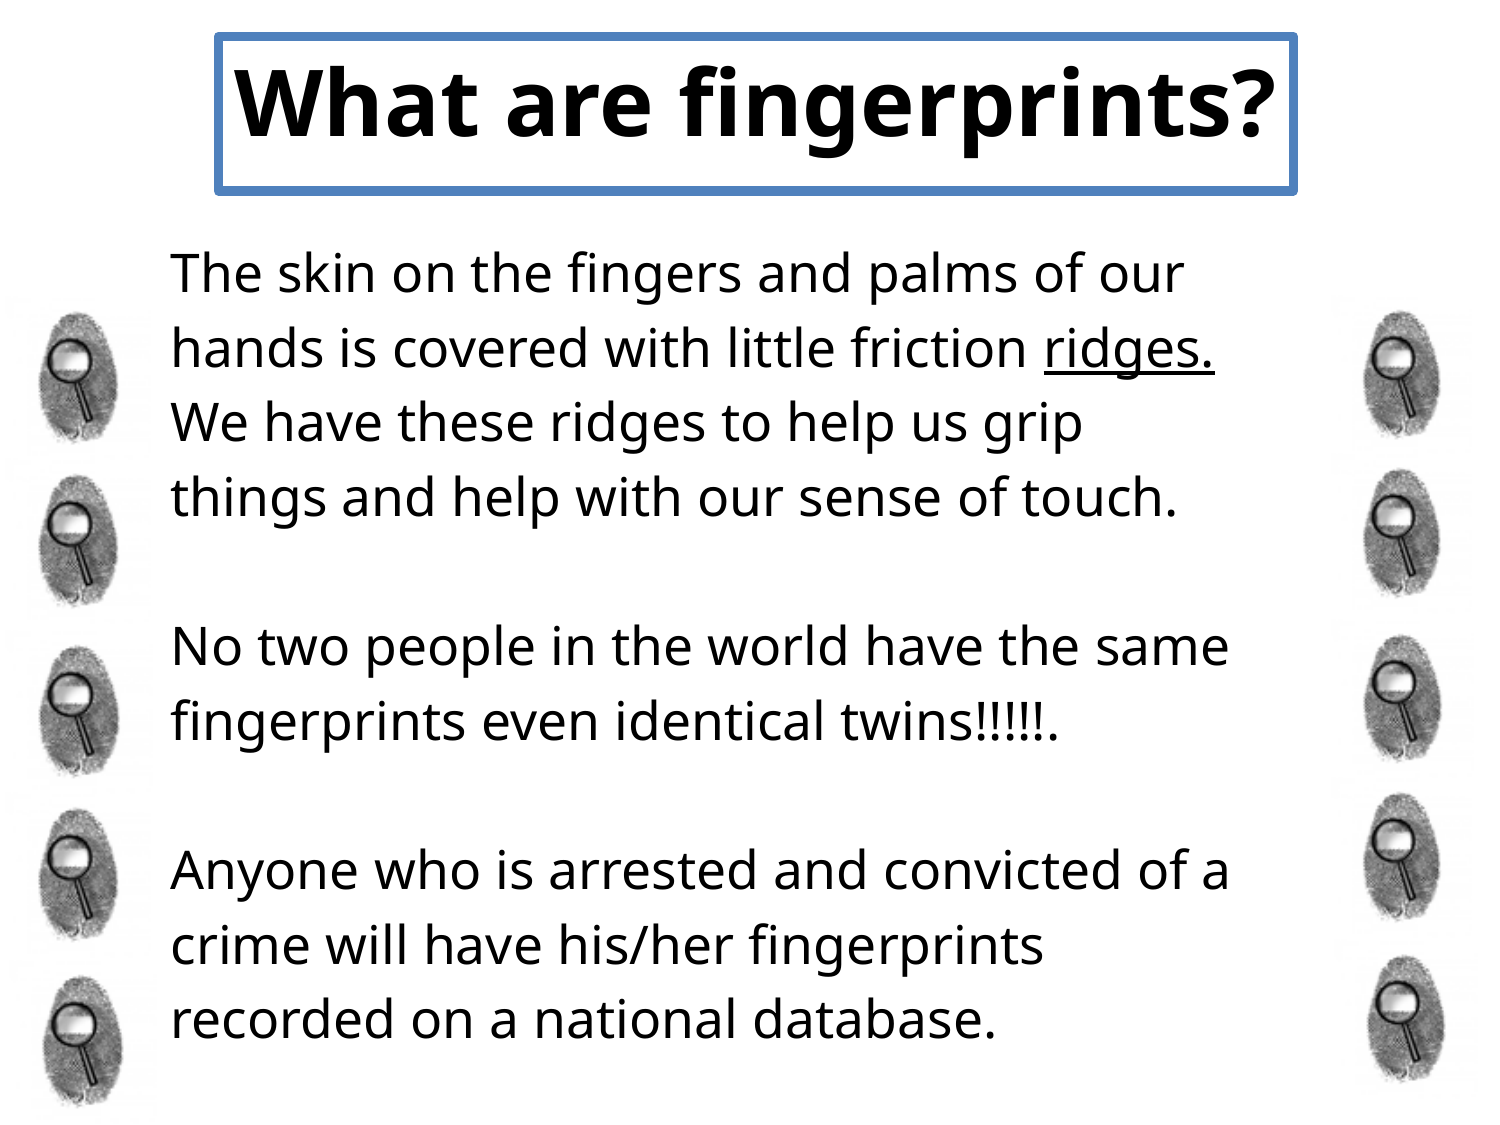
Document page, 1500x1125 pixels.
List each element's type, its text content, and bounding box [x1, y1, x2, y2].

text_box What are fingerprints? [218, 36, 1294, 191]
picture [0, 279, 183, 1125]
text_box The skin on the fingers and palms of our hands is covered with little friction ridges. We have these ridges to help us grip things and help with our sense of touch. No two people in the world have the same fingerprints even identical twins!!!!!. Anyone who is arrested and convicted of a crime will have his/her fingerprints recorded on a national database. [155, 231, 1326, 1071]
picture [1325, 279, 1500, 1101]
